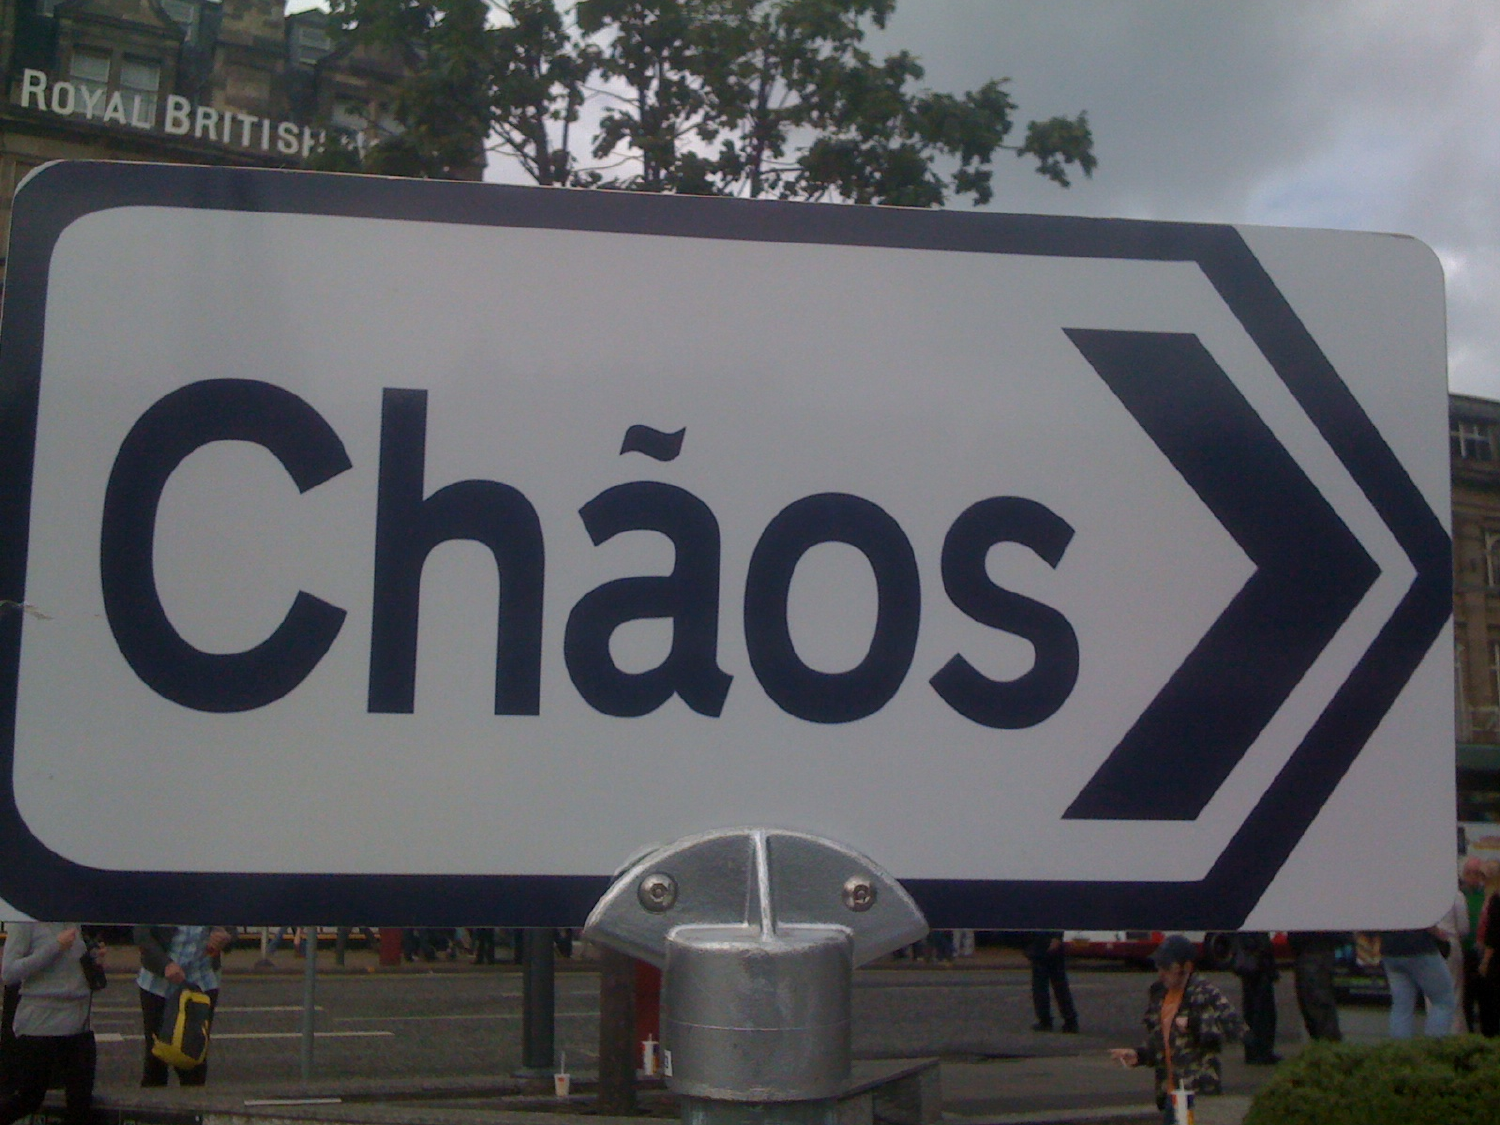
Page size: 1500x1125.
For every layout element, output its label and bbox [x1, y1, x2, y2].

list [0, 0, 1500, 1125]
